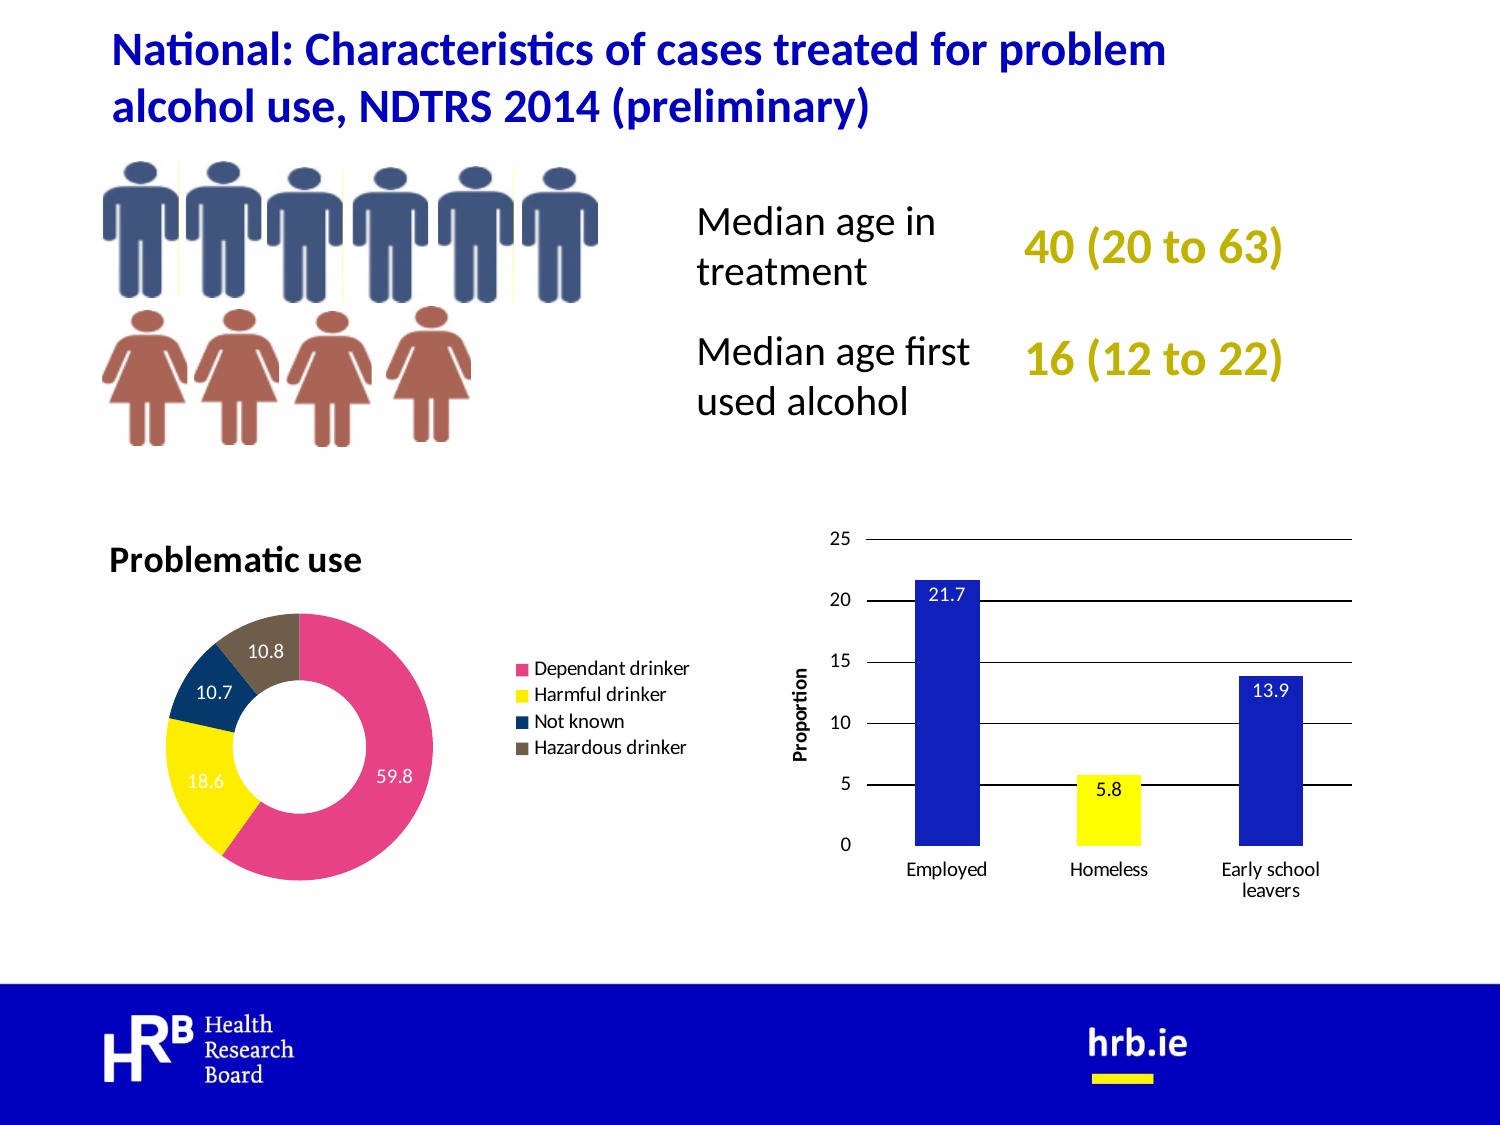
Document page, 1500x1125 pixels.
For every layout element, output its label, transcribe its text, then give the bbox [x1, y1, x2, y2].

chart [90, 531, 711, 888]
text_box 40 (20 to 63) [1009, 206, 1311, 282]
chart [757, 521, 1365, 910]
text_box National: Characteristics of cases treated for problem alcohol use, NDTRS 2014 (preliminary) [96, 9, 1279, 140]
text_box Median age first used alcohol [681, 316, 1082, 432]
text_box Median age in treatment [681, 186, 1101, 302]
text_box 16 (12 to 22) [1009, 318, 1311, 394]
picture [0, 0, 1500, 1125]
